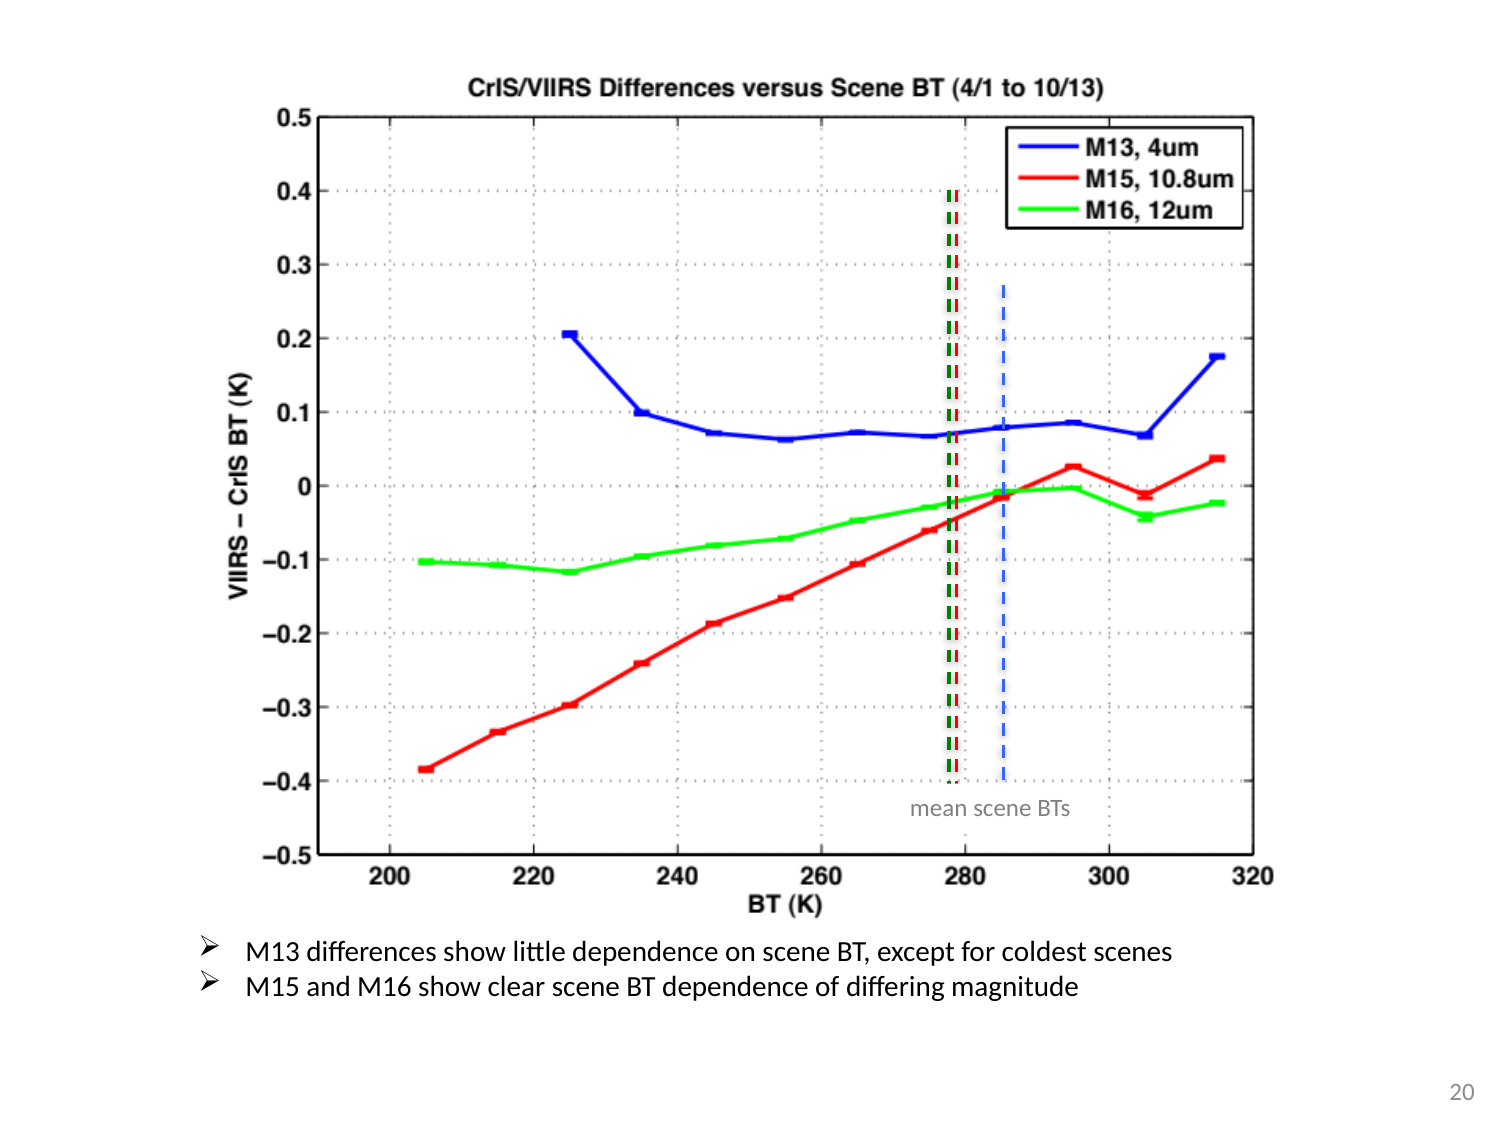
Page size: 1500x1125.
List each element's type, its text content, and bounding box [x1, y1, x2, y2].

slide_number 20 [1139, 1060, 1490, 1121]
picture [218, 62, 1280, 921]
text_box M13 differences show little dependence on scene BT, except for coldest scenes M15 and M16 show clear scene BT dependence of differing magnitude [183, 924, 1393, 1010]
